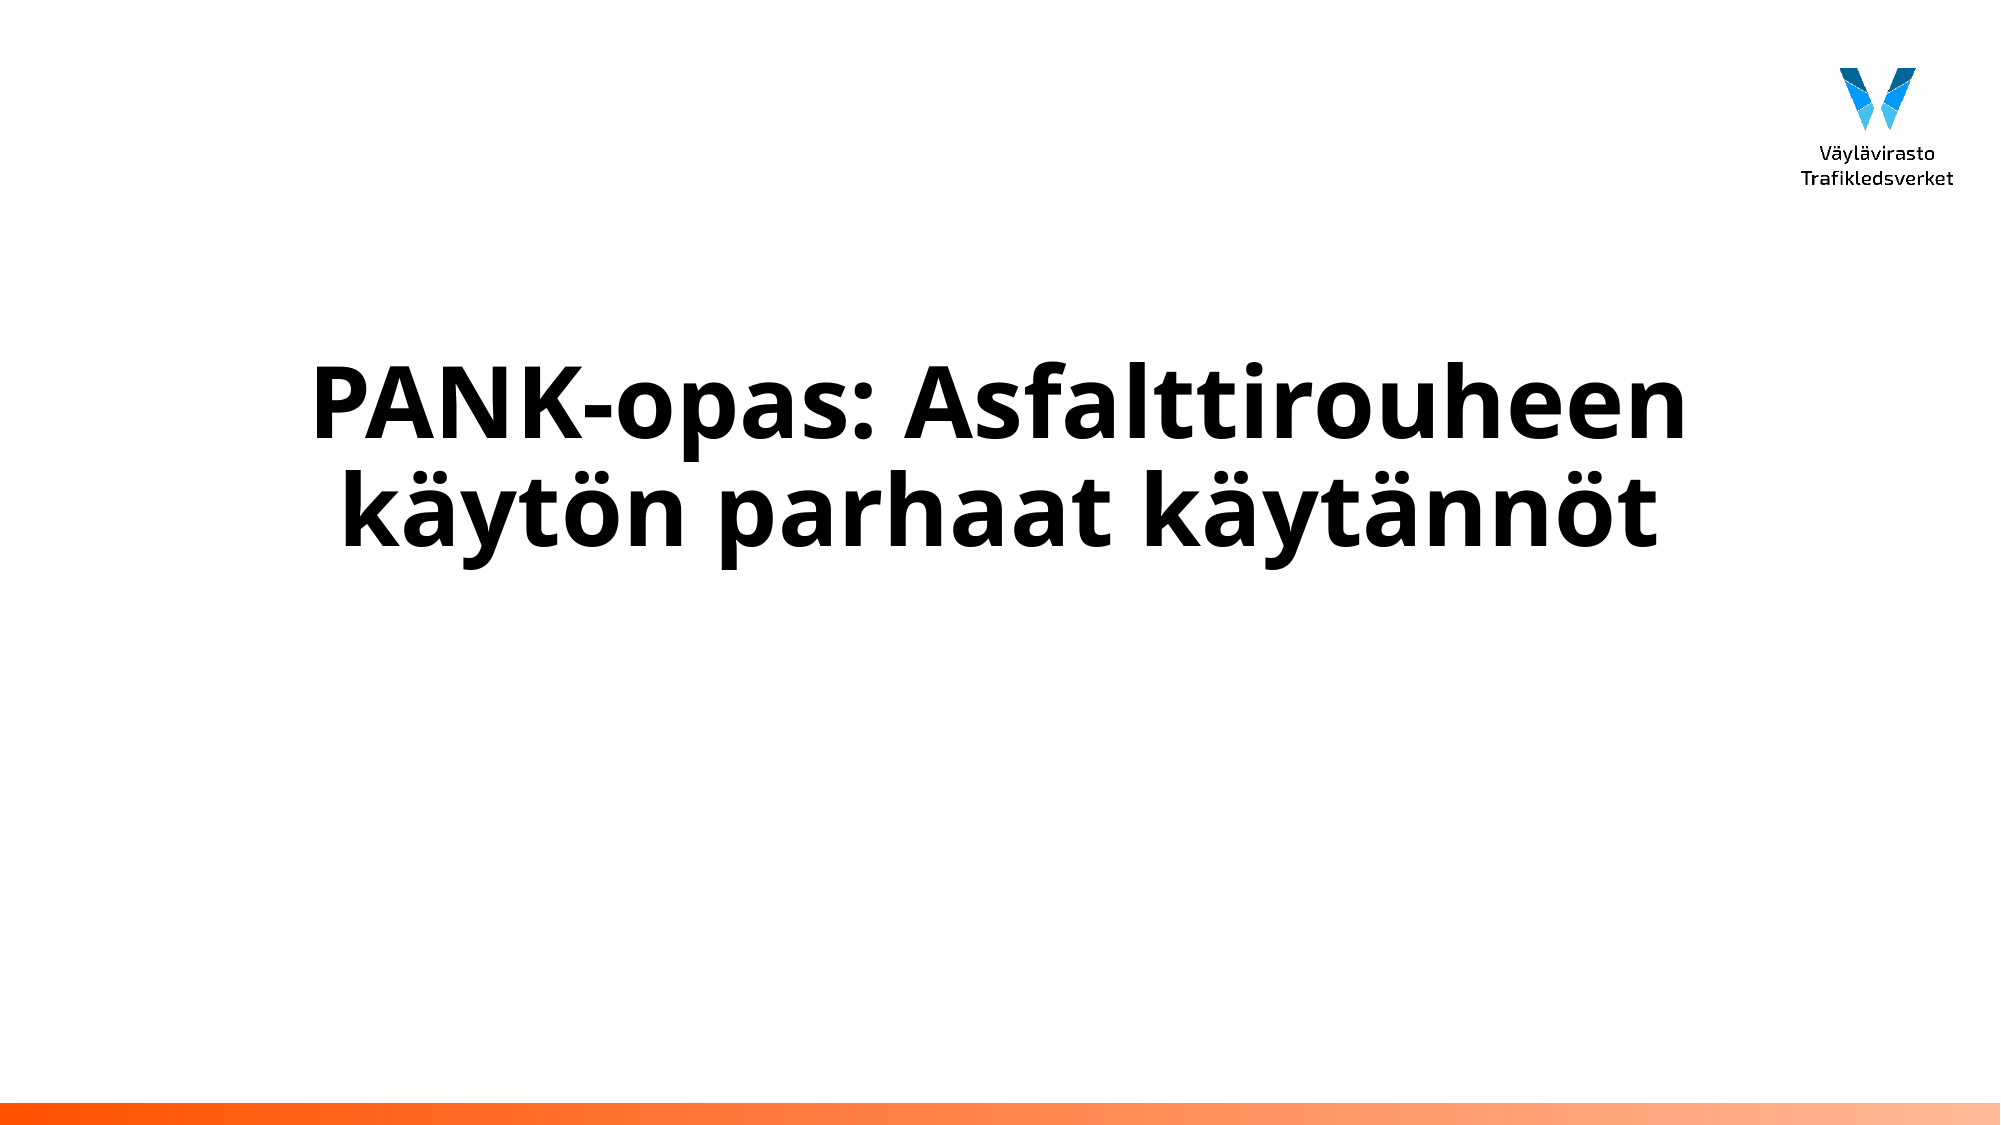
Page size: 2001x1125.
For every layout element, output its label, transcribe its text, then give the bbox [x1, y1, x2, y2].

title PANK-opas: Asfalttirouheen käytön parhaat käytännöt [249, 184, 1750, 576]
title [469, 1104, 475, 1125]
picture [1801, 68, 1953, 185]
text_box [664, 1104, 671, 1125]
